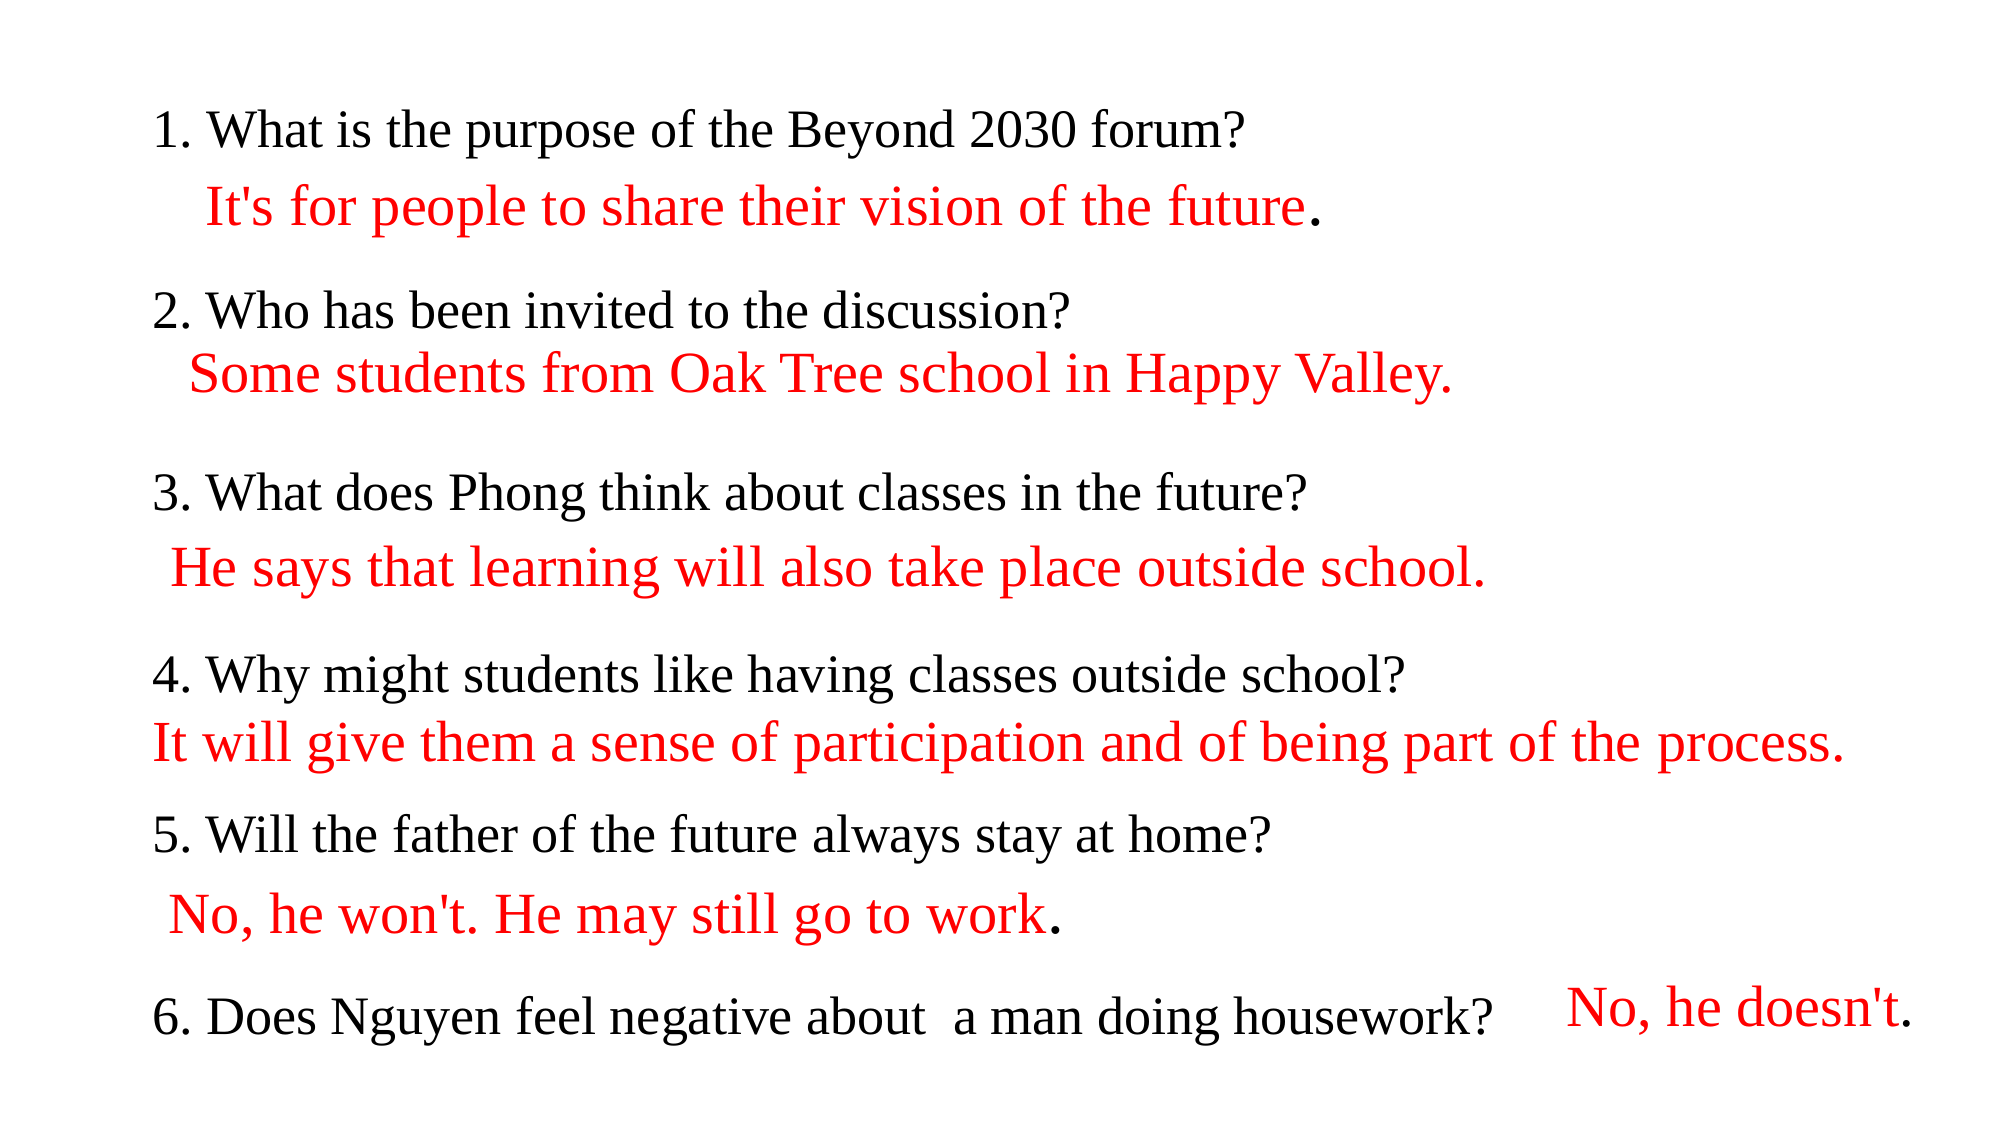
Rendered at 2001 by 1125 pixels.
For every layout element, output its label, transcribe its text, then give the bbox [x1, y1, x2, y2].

text_box No, he doesn't. [1514, 944, 2000, 1050]
text_box Some students from Oak Tree school in Happy Valley. [154, 309, 2000, 415]
text_box No, he won't. He may still go to work. [137, 859, 1987, 954]
text_box It's for people to share their vision of the future. [124, 151, 2000, 246]
list 1. What is the purpose of the Beyond 2030 forum? 2. Who has been invited to the discussion? 3. What does Phong think about classes in the future? 4. Why might students like having classes outside school? It will give them a sense of participation and of being part of the process. 5. Will the father of the future always stay at home? 6. Does Nguyen feel negative about a man doing housework? [137, 954, 1877, 1090]
text_box He says that learning will also take place outside school. [138, 512, 2000, 607]
list 1. What is the purpose of the Beyond 2030 forum? 2. Who has been invited to the discussion? 3. What does Phong think about classes in the future? 4. Why might students like having classes outside school? It will give them a sense of participation and of being part of the process. 5. Will the father of the future always stay at home? 6. Does Nguyen feel negative about a man doing housework? [137, 246, 1877, 859]
list 1. What is the purpose of the Beyond 2030 forum? 2. Who has been invited to the discussion? 3. What does Phong think about classes in the future? 4. Why might students like having classes outside school? It will give them a sense of participation and of being part of the process. 5. Will the father of the future always stay at home? 6. Does Nguyen feel negative about a man doing housework? [137, 59, 1877, 151]
